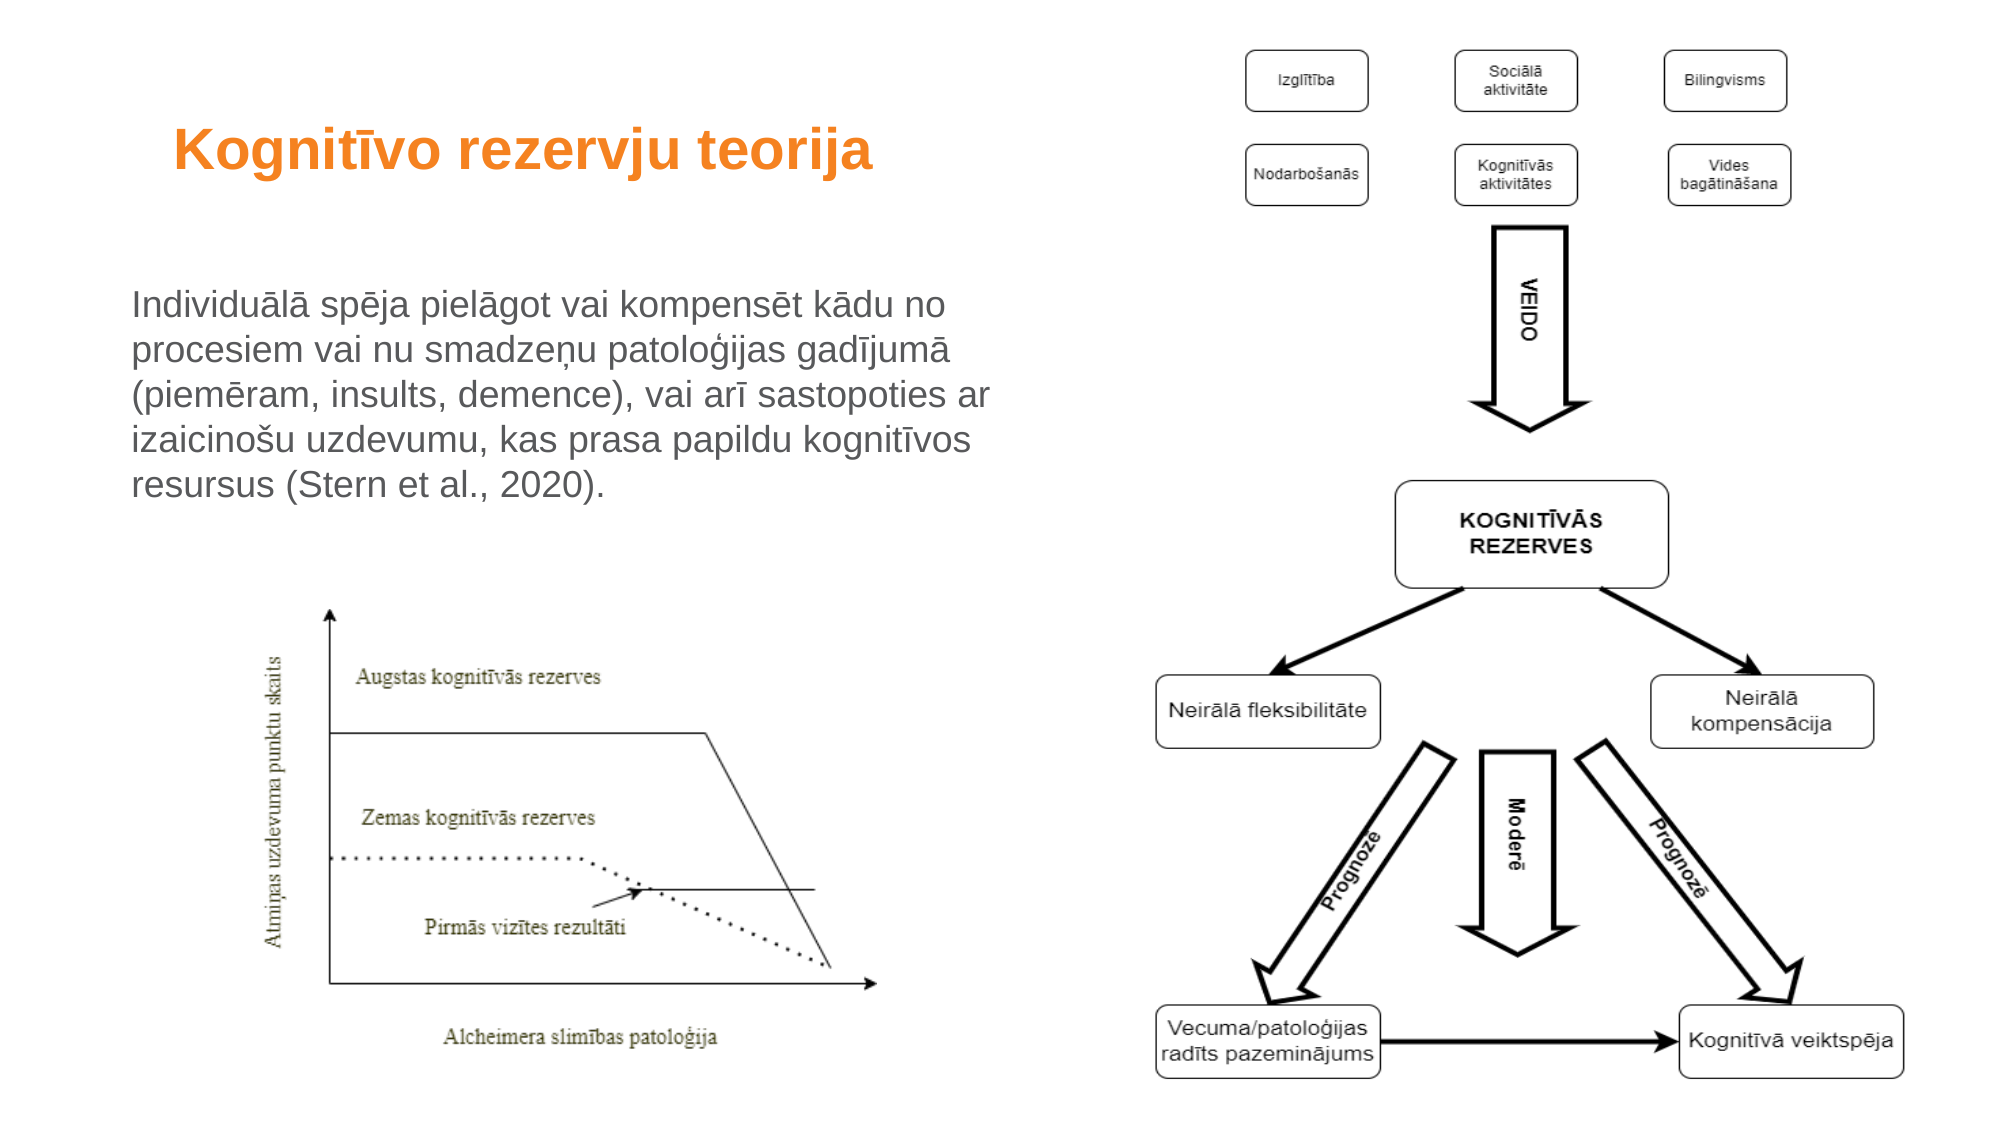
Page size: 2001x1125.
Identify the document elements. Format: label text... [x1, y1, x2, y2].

text_box Individuālā spēja pielāgot vai kompensēt kādu no procesiem vai nu smadzeņu patoloģijas gadījumā (piemēram, insults, demence), vai arī sastopoties ar izaicinošu uzdevumu, kas prasa papildu kognitīvos resursus (Stern et al., 2020). [116, 273, 1051, 513]
picture [1051, 38, 1967, 1087]
title Kognitīvo rezervju teorija [173, 119, 1051, 273]
picture [251, 609, 877, 1063]
